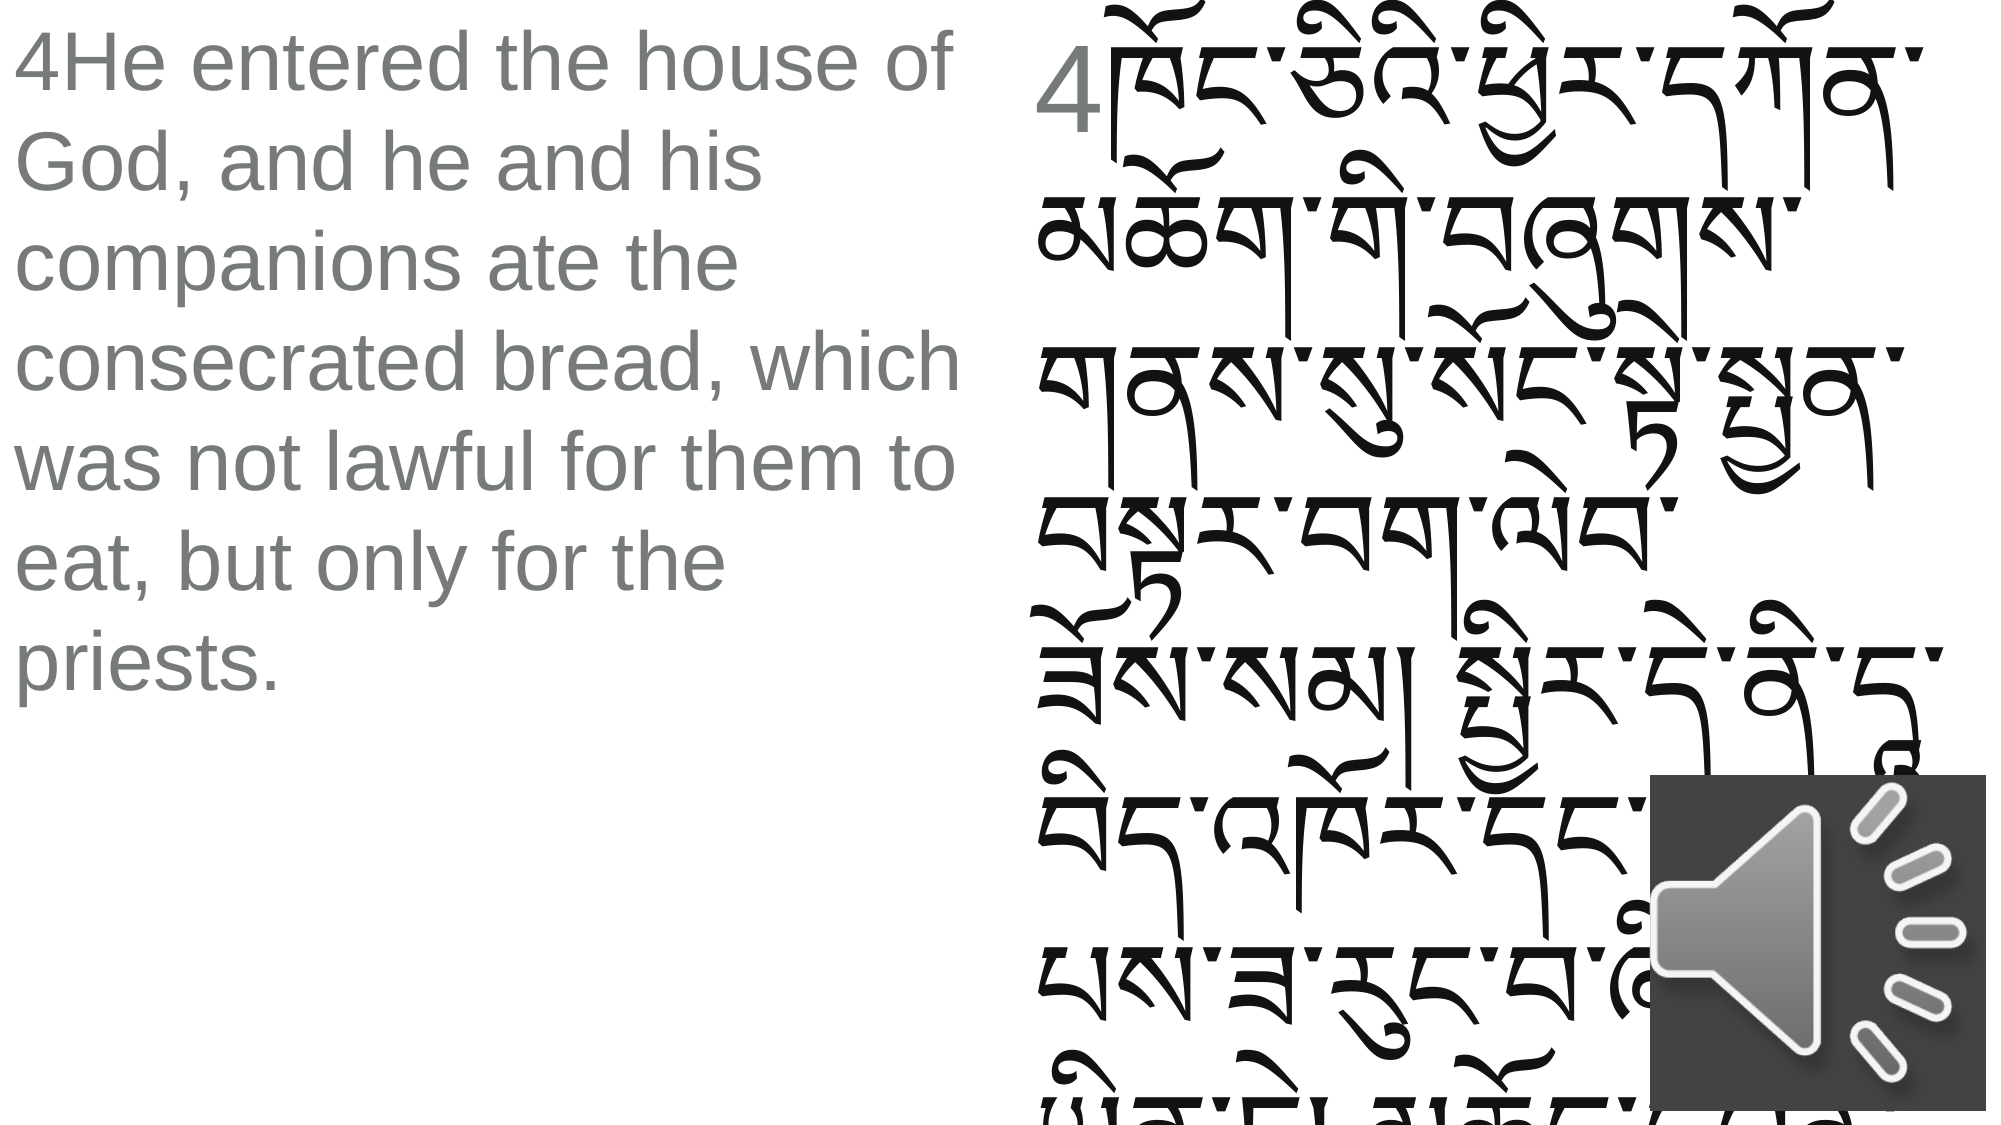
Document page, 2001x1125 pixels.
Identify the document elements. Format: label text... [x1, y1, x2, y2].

picture [1648, 773, 1987, 1112]
text_box 4ཁོང་ཅིའི་ཕྱིར་དཀོན་མཆོག་གི་བཞུགས་གནས་སུ་སོང་སྟེ་སྤྱན་བསྟར་བག་ལེབ་ཟོས༌སམ། སྤྱིར་དེ་ནི་དཱ་བིད་འཁོར་དང་བཅས་པས་ཟ་རུང་བ་ཞིག་མ་ཡིན༌ཏེ། མཆོད་དཔོན་ཁོ་ན་ཡིས་ཟ་རུང་བ་ཡིན༌ནོ།། [1019, 0, 2000, 1125]
text_box 4He entered the house of God, and he and his companions ate the consecrated bread, which was not lawful for them to eat, but only for the priests. [0, 0, 981, 1125]
